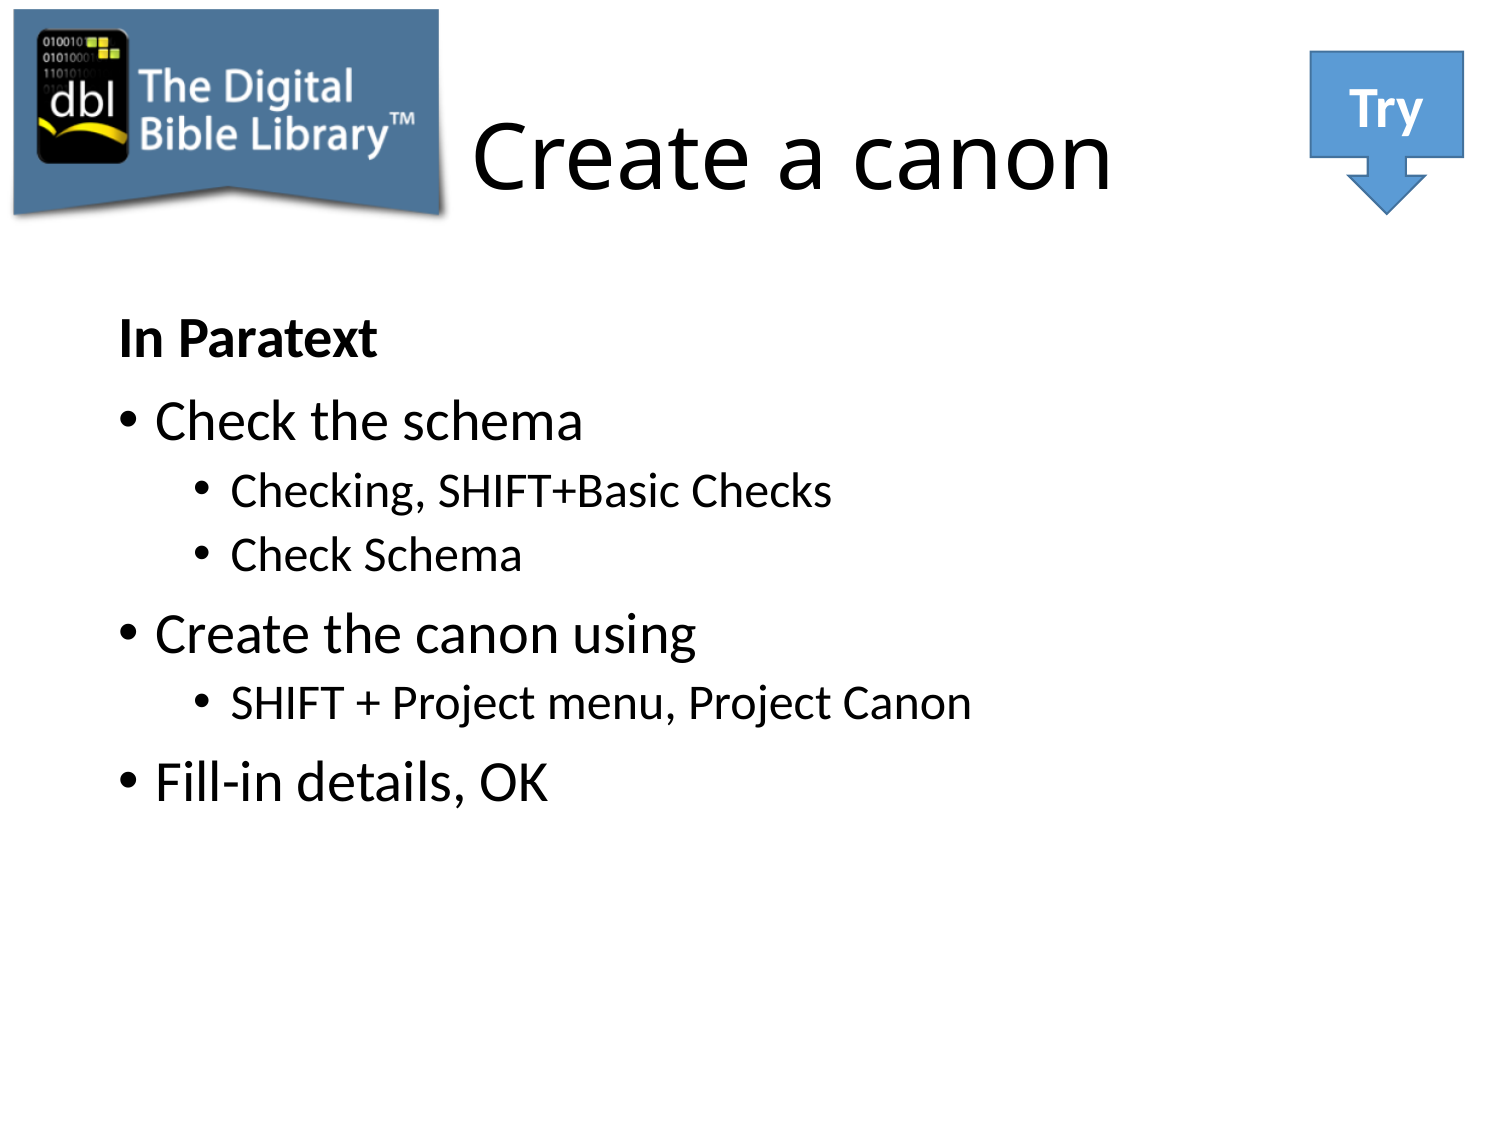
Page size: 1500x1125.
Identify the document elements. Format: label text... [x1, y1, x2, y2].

text_box Try [1309, 50, 1465, 216]
picture [0, 0, 456, 230]
list In Paratext Check the schema Checking, SHIFT+Basic Checks Check Schema Create the canon using SHIFT + Project menu, Project Canon Fill-in details, OK [103, 299, 1397, 1014]
title Create a canon [455, 51, 1397, 269]
